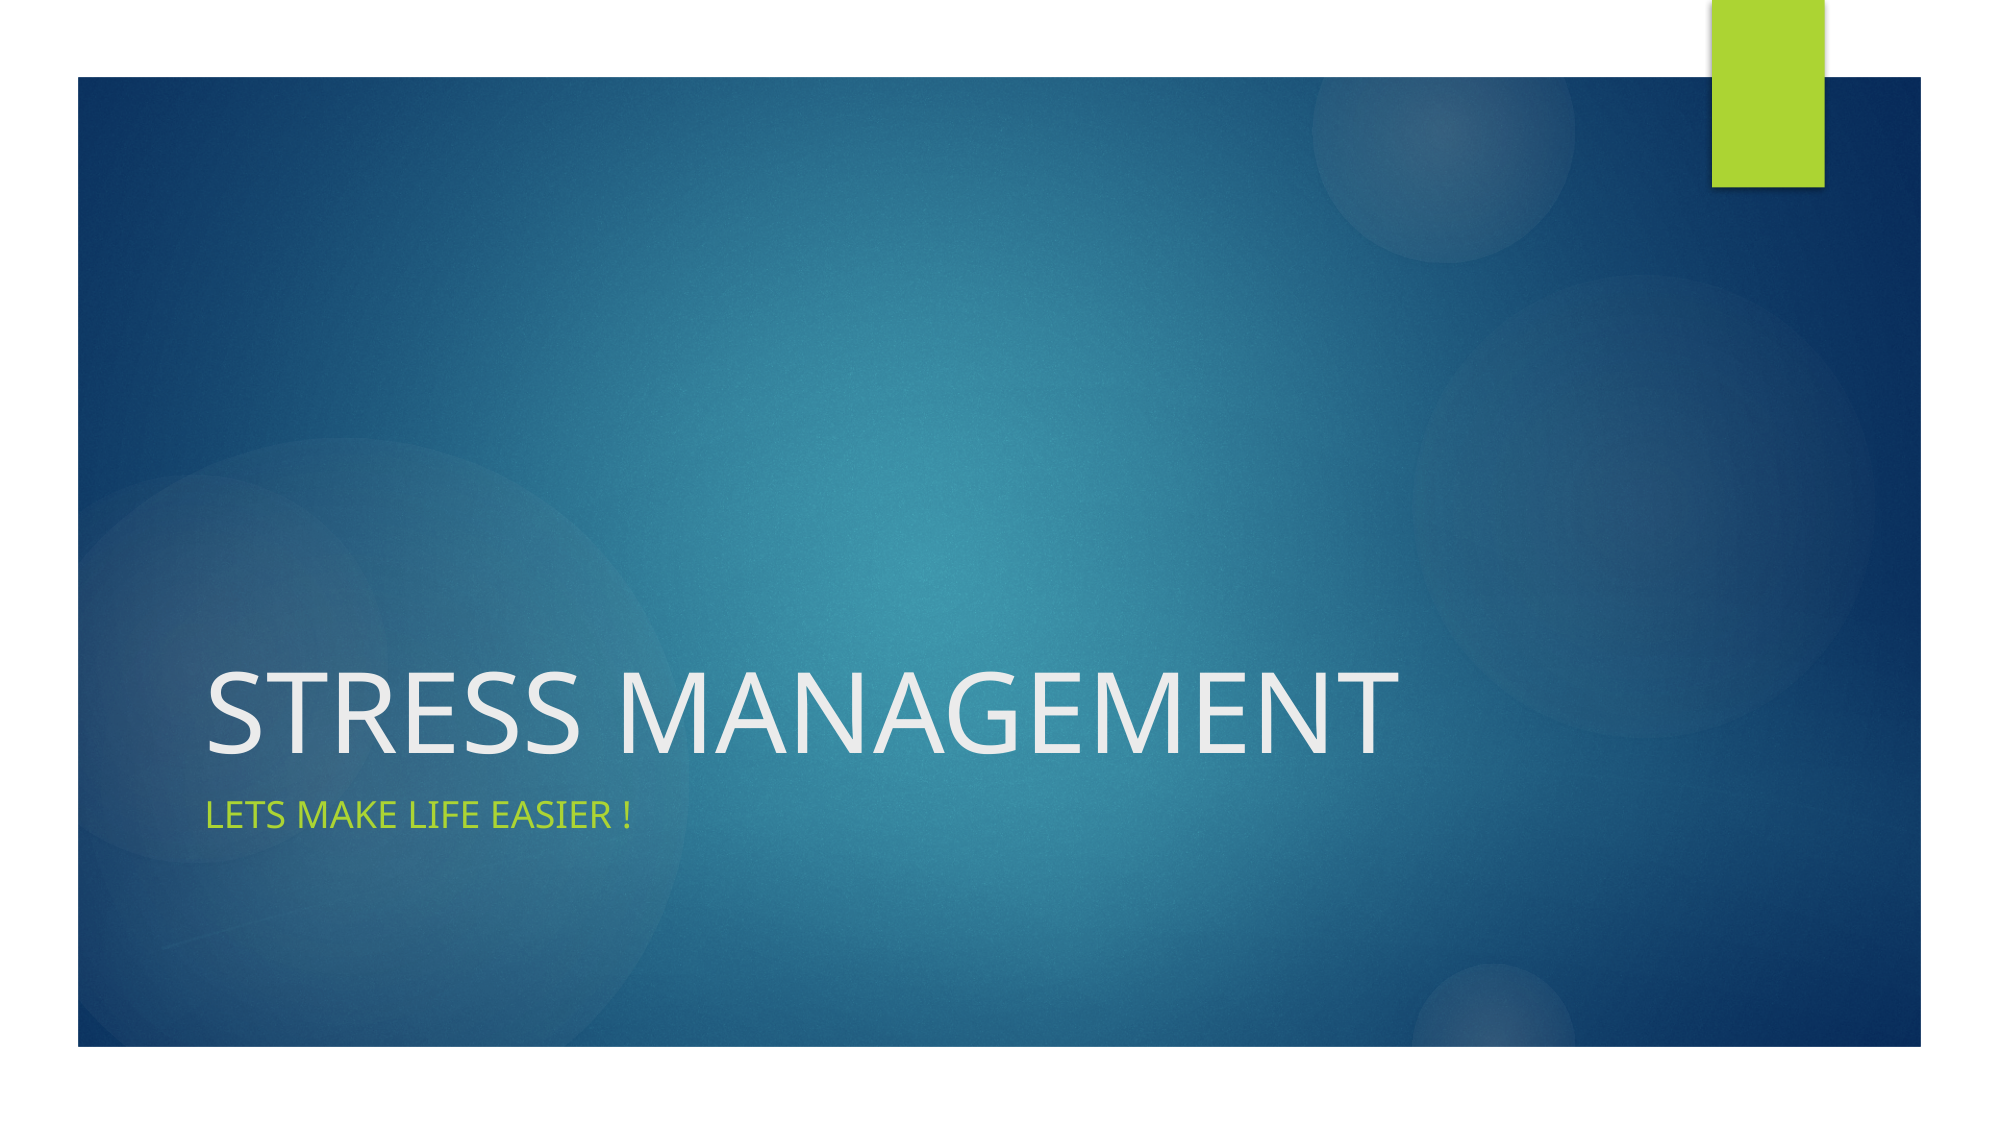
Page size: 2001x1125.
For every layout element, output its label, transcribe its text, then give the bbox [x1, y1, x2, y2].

title STRESS MANAGEMENT [189, 344, 1638, 783]
subtitle Lets make life easier ! [189, 783, 1638, 925]
